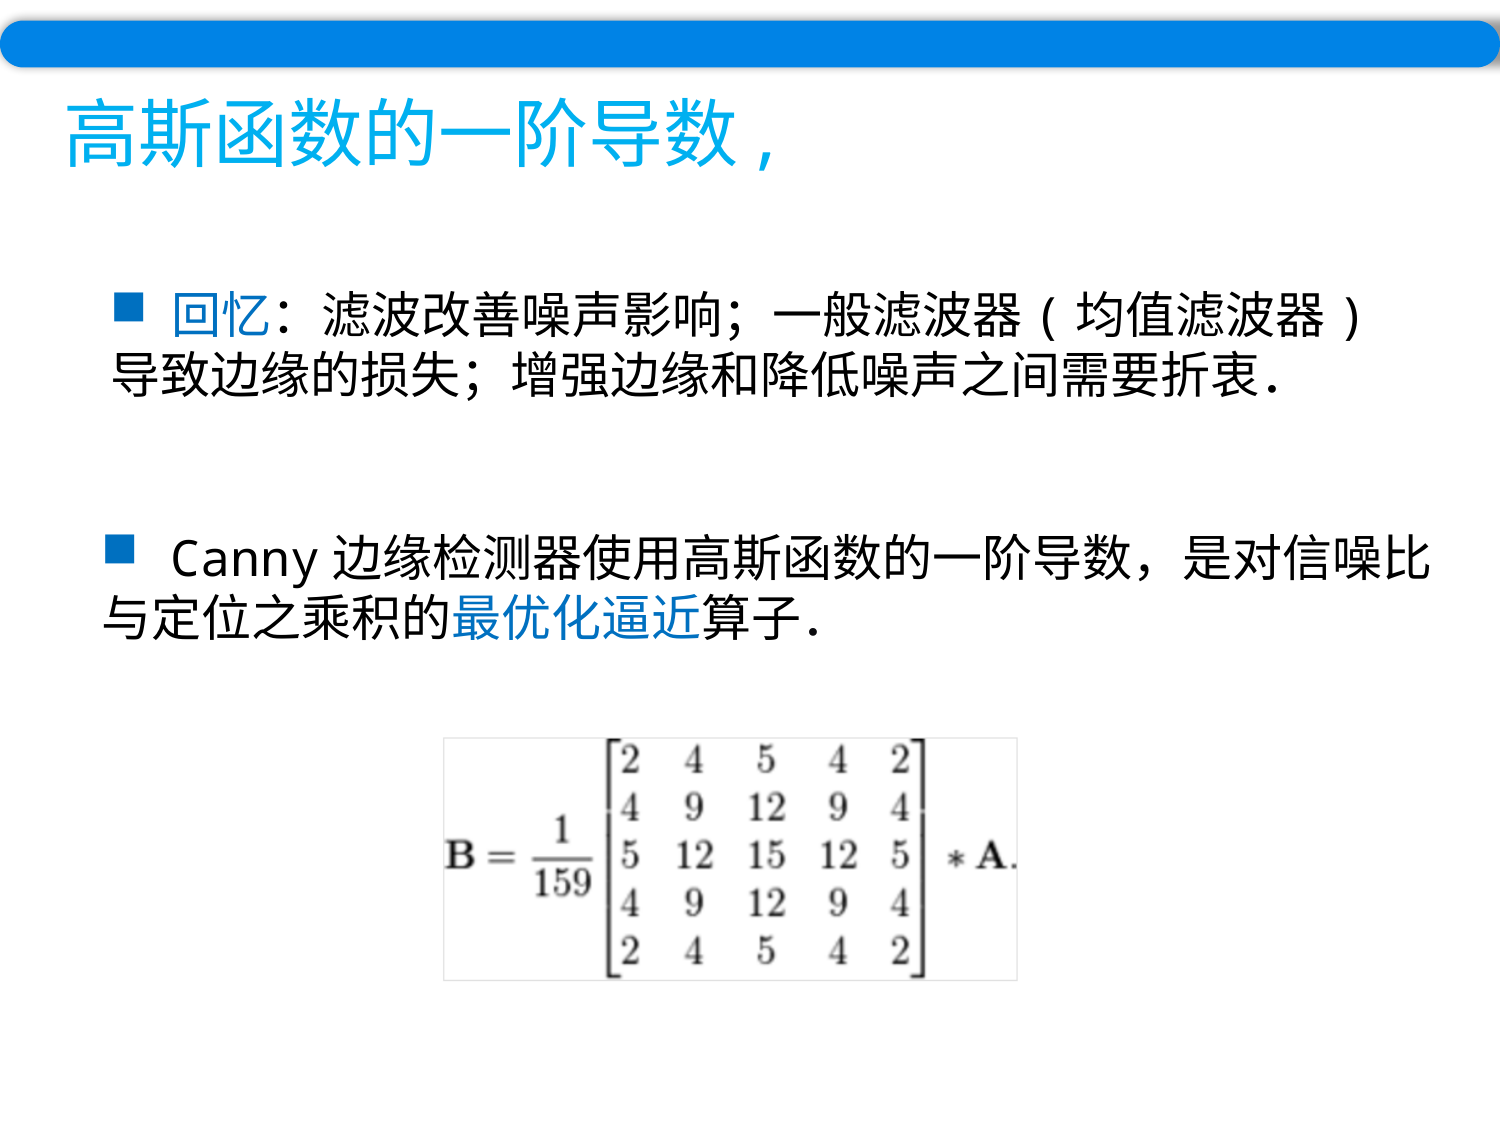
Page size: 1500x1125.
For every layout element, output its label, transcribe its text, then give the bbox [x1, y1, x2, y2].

text_box Canny边缘检测器使用高斯函数的一阶导数，是对信噪比与定位之乘积的最优化逼近算子． [87, 518, 1447, 654]
text_box 高斯函数的一阶导数, [48, 79, 792, 184]
picture [431, 713, 1031, 1002]
text_box [0, 19, 1500, 69]
text_box 回忆：滤波改善噪声影响；一般滤波器(均值滤波器)导致边缘的损失；增强边缘和降低噪声之间需要折衷． [95, 276, 1403, 412]
